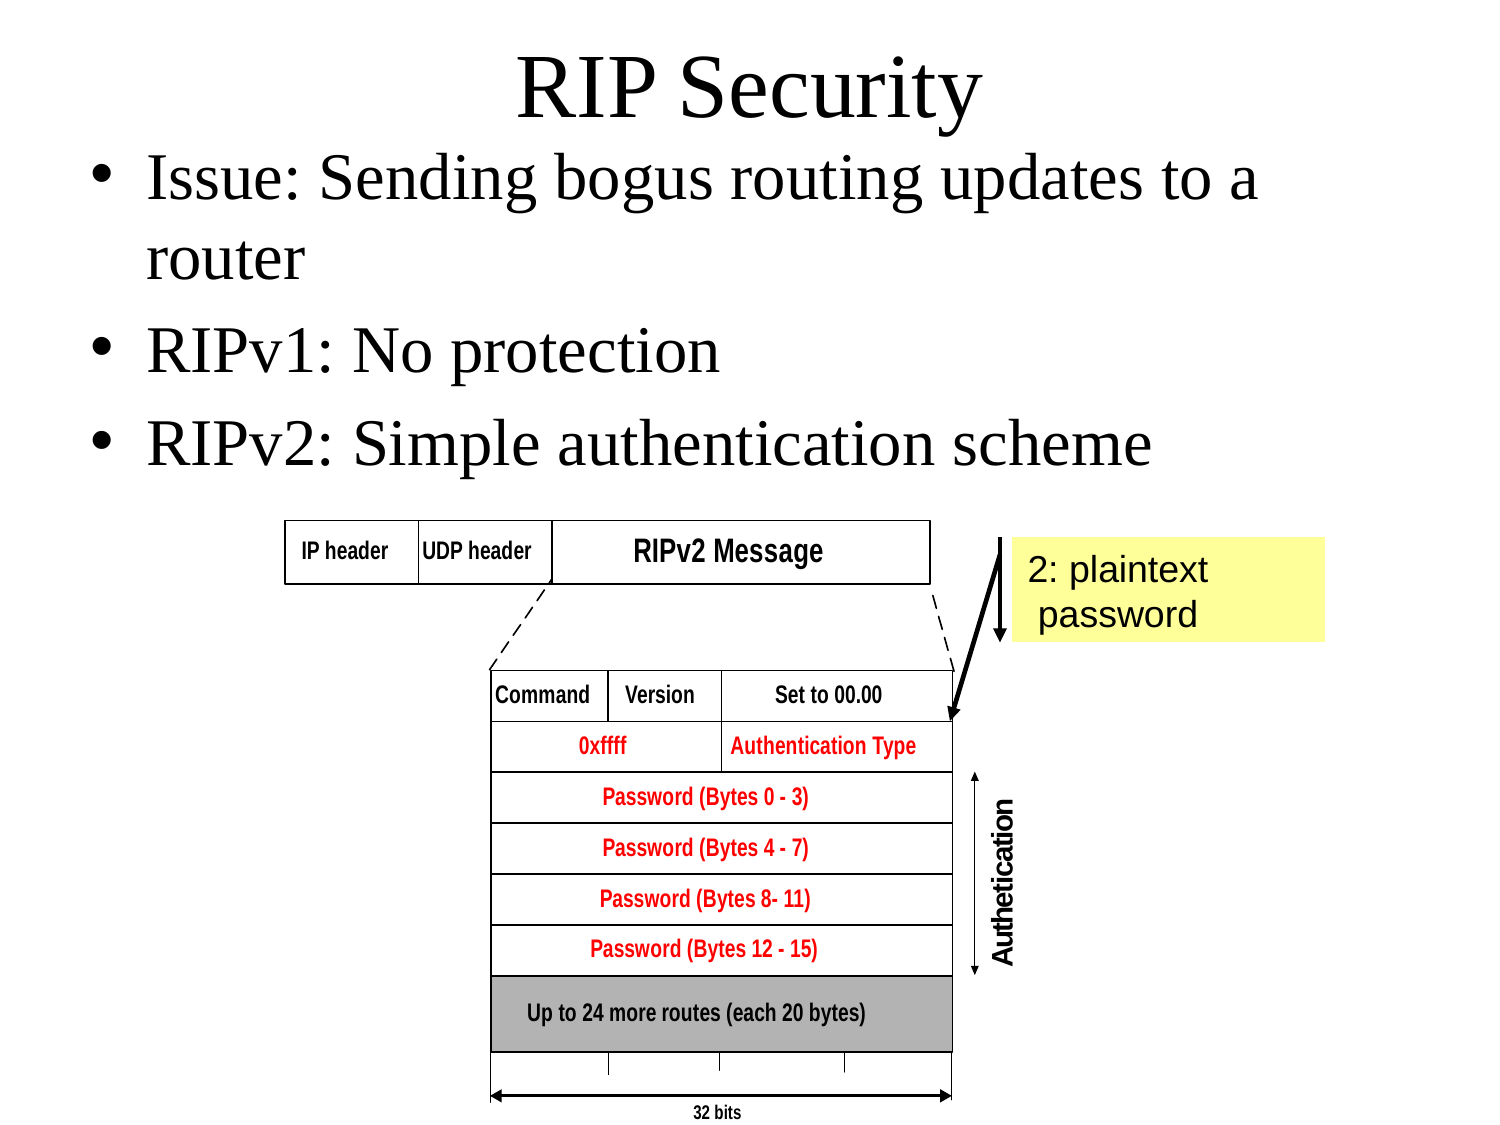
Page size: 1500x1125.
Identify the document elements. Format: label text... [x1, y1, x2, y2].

text_box 2: plaintext password [1110, 537, 1325, 642]
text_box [149, 503, 1107, 1125]
title RIP Security [74, 0, 1426, 124]
list Issue: Sending bogus routing updates to a router RIPv1: No protection RIPv2: Simple authentication scheme [74, 124, 1426, 1125]
